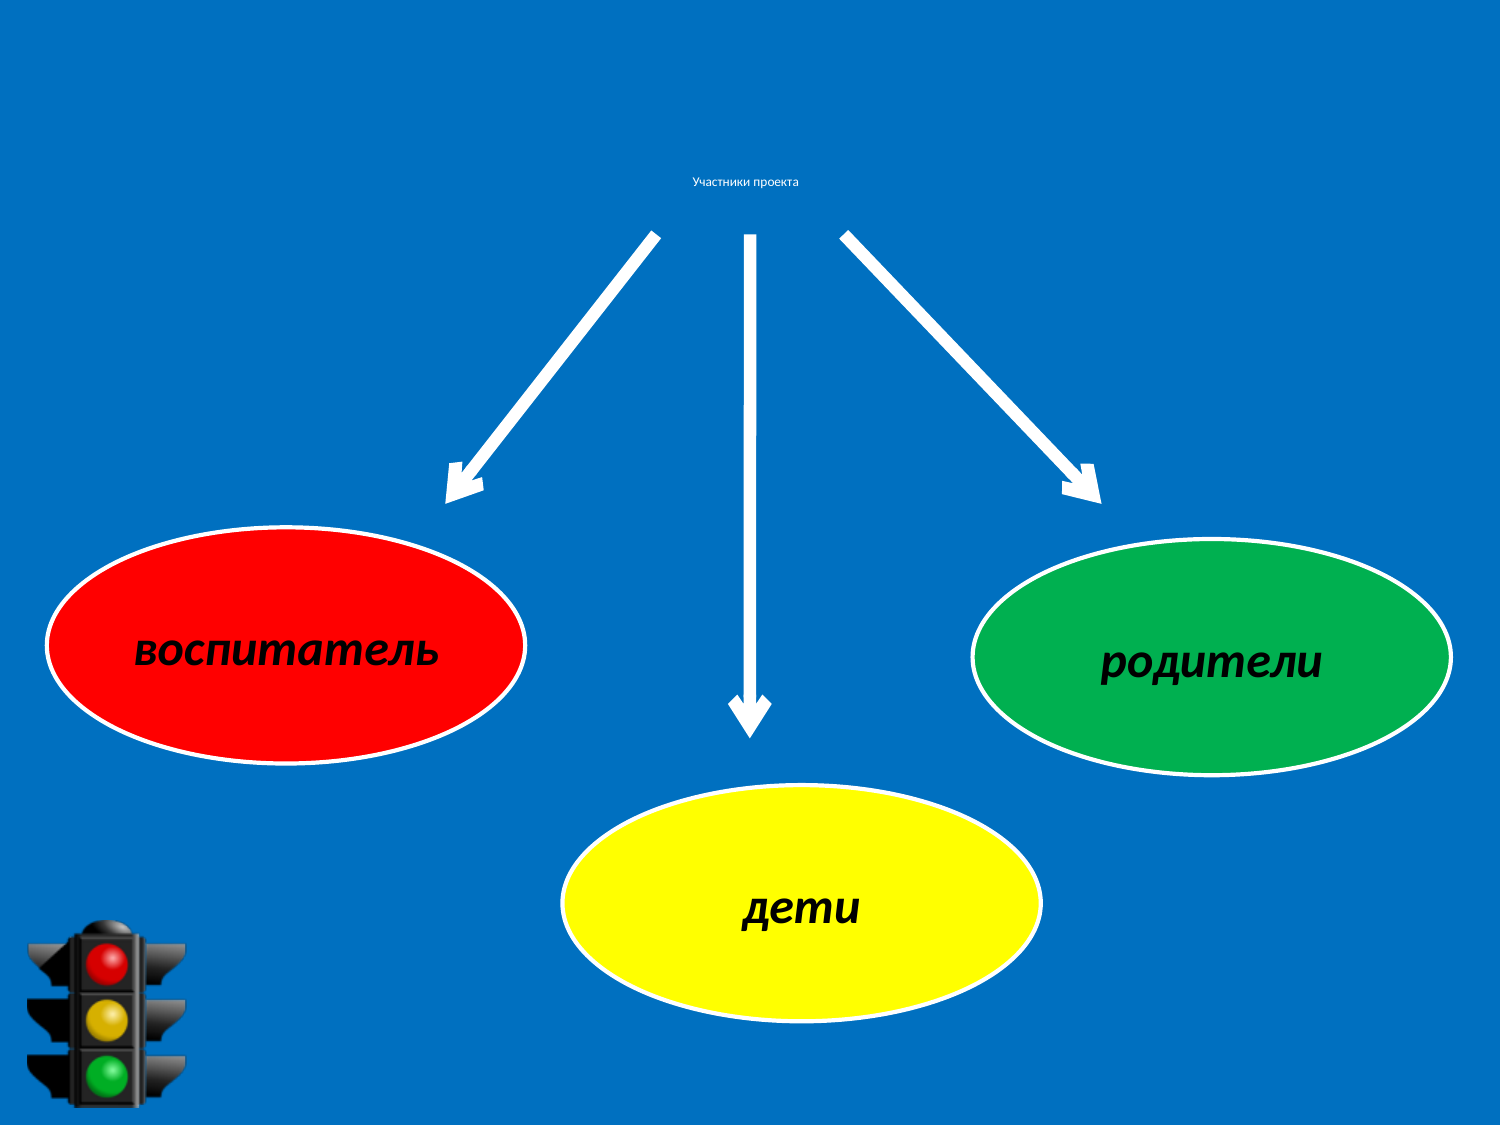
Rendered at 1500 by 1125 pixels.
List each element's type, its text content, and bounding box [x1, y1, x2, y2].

title Участники проекта [171, 168, 1324, 211]
text_box воспитатель [44, 525, 528, 766]
text_box дети [560, 782, 1043, 1024]
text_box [415, 263, 686, 475]
text_box родители [970, 536, 1454, 778]
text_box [837, 239, 1108, 499]
picture [26, 920, 188, 1108]
